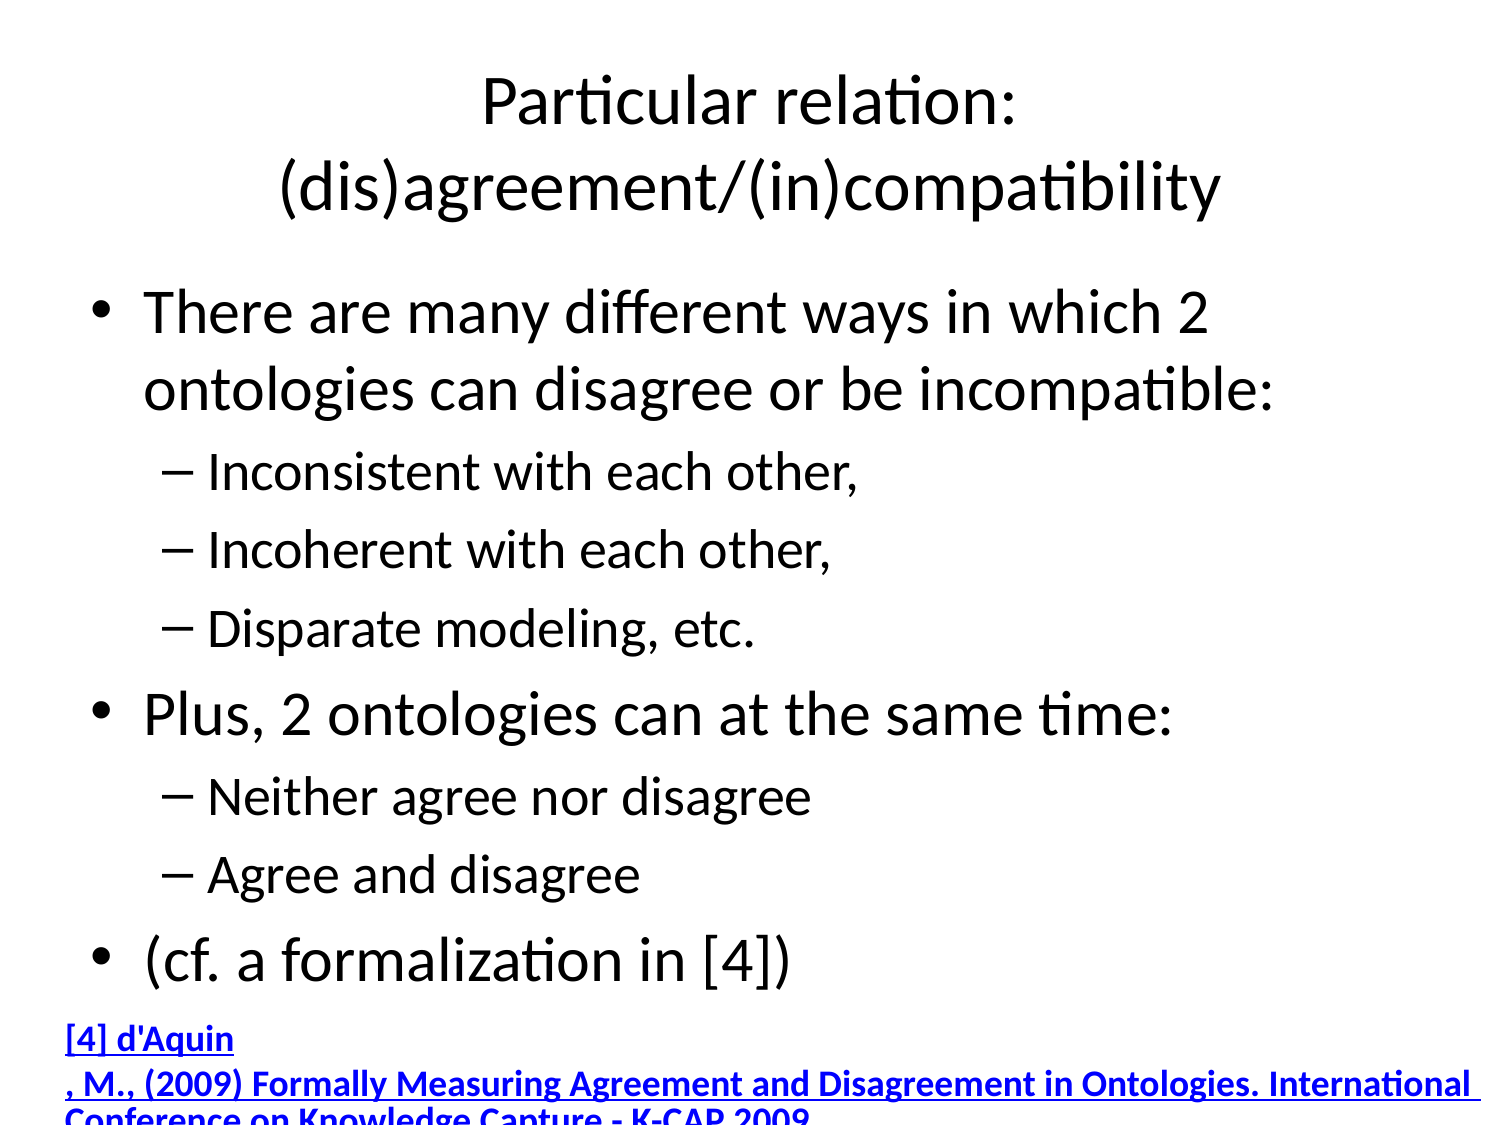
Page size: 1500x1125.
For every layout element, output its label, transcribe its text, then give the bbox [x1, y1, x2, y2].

text_box [4] d'Aquin, M., (2009) Formally Measuring Agreement and Disagreement in Ontologies. International Conference on Knowledge Capture - K-CAP 2009. [50, 1006, 1500, 1112]
list There are many different ways in which 2 ontologies can disagree or be incompatible: Inconsistent with each other, Incoherent with each other, Disparate modeling, etc. Plus, 2 ontologies can at the same time: Neither agree nor disagree Agree and disagree (cf. a formalization in [4]) [75, 262, 1425, 1005]
title Particular relation: (dis)agreement/(in)compatibility [75, 45, 1425, 233]
